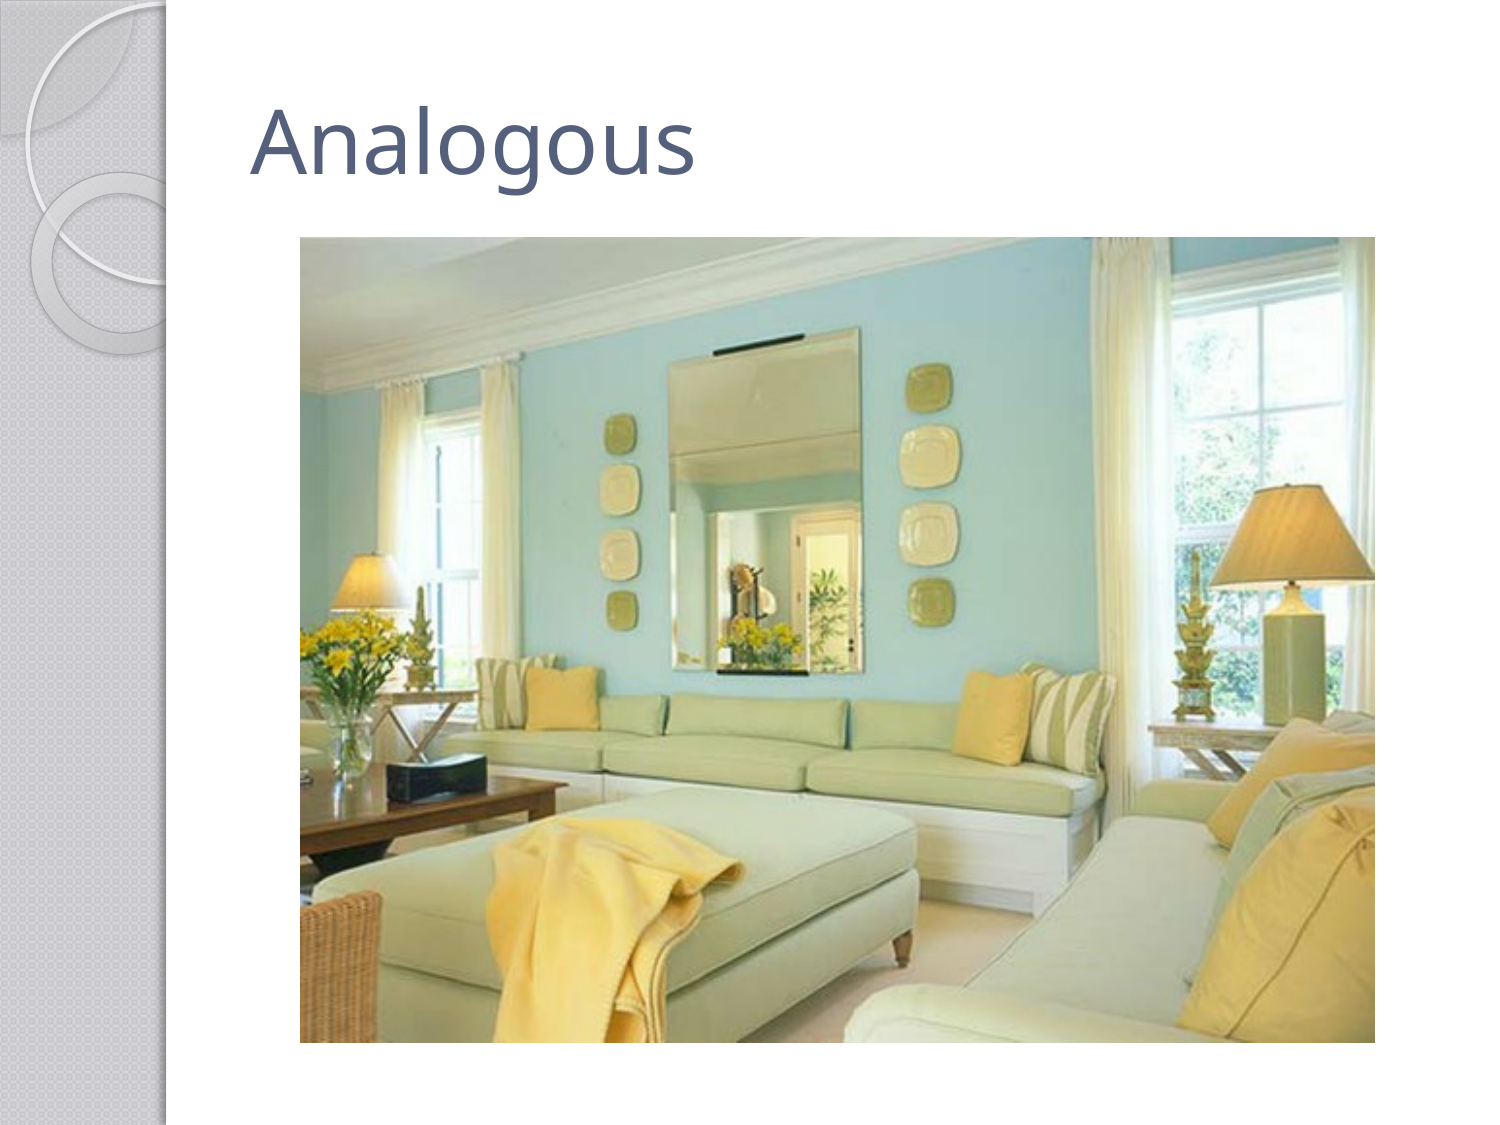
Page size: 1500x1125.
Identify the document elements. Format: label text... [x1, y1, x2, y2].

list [299, 237, 1376, 1043]
title Analogous [235, 45, 1466, 233]
